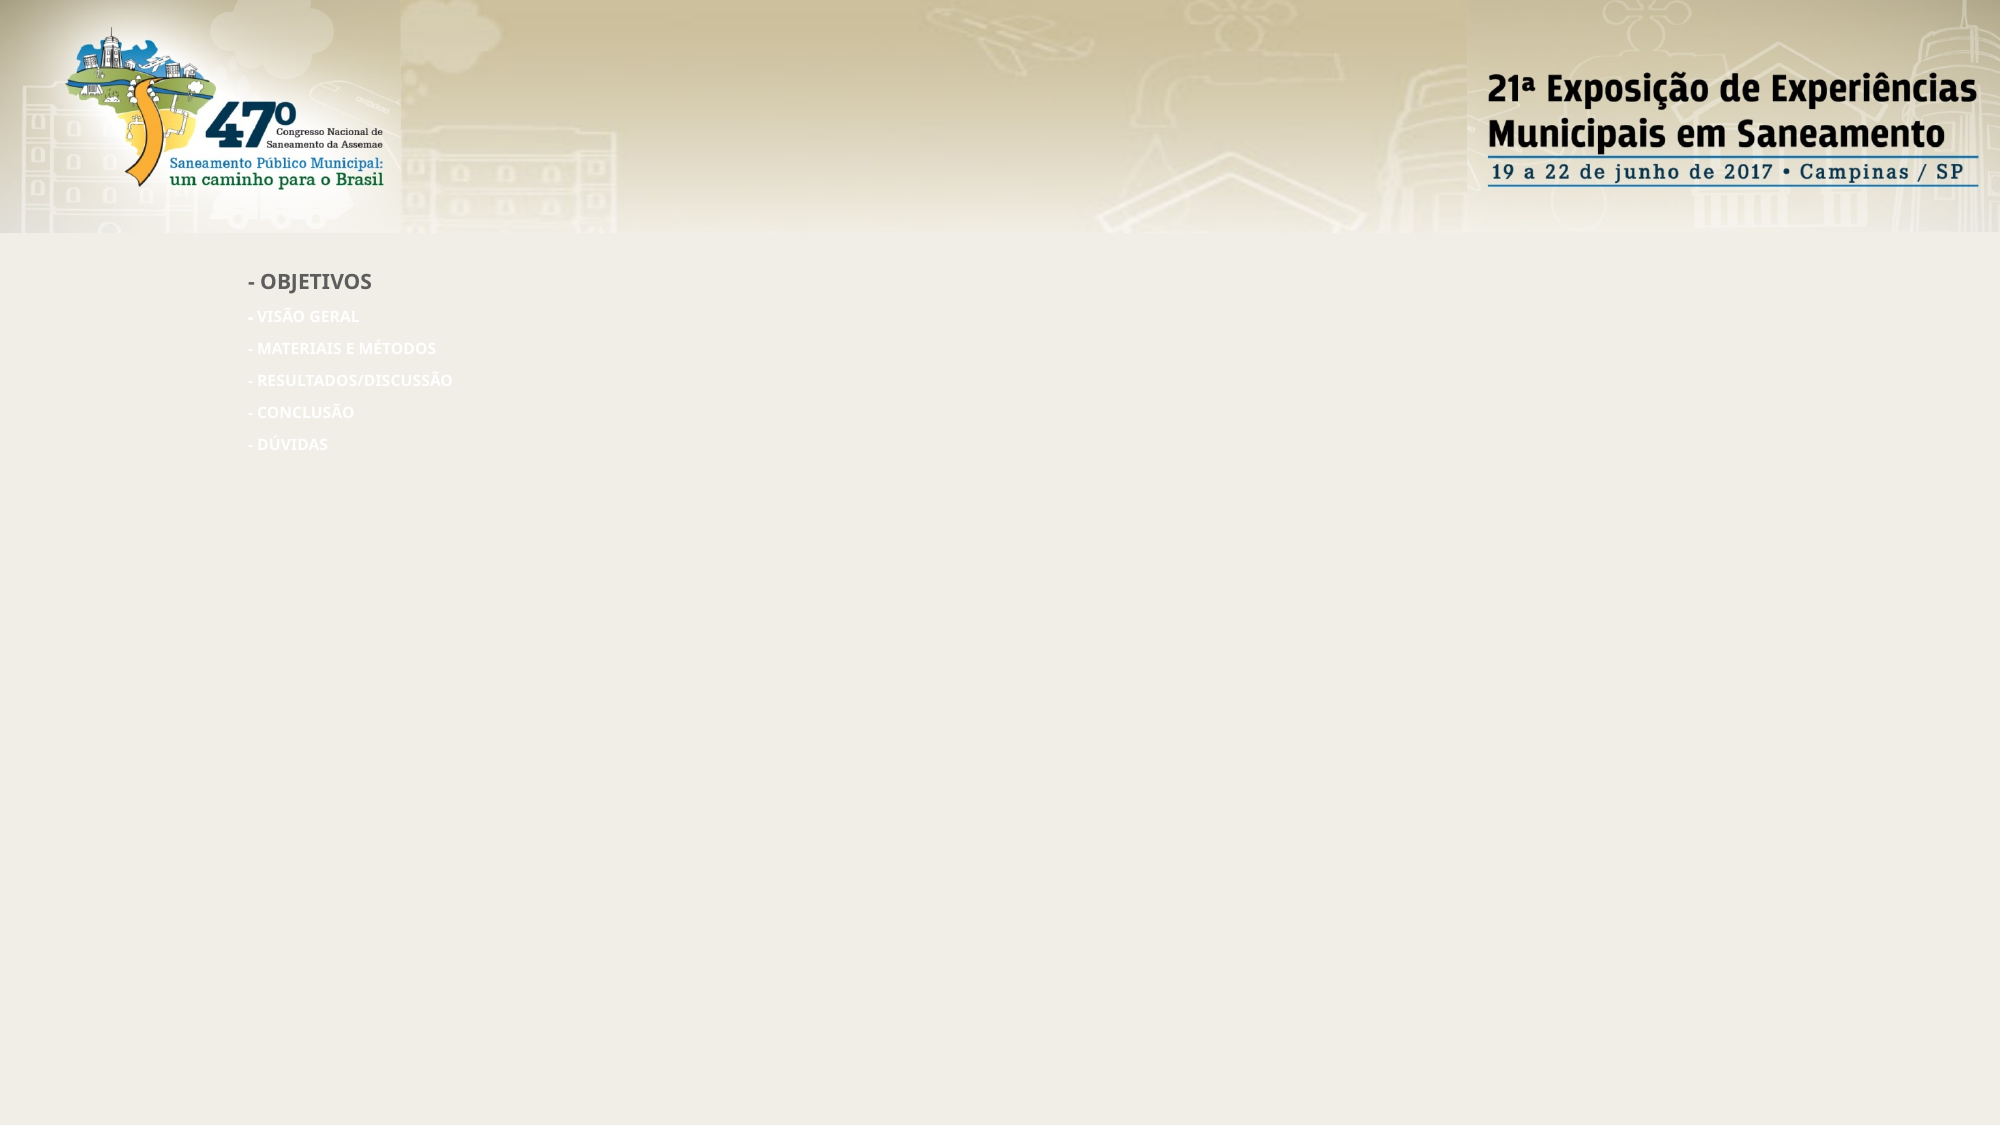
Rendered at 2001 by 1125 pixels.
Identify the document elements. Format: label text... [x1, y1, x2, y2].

picture [0, 0, 2000, 233]
title - OBJETIVOS - VISÃO GERAL - MATERIAIS E MÉTODOS - RESULTADOS/DISCUSSÃO - CONCLUSÃO - DÚVIDAS [233, 244, 1734, 637]
